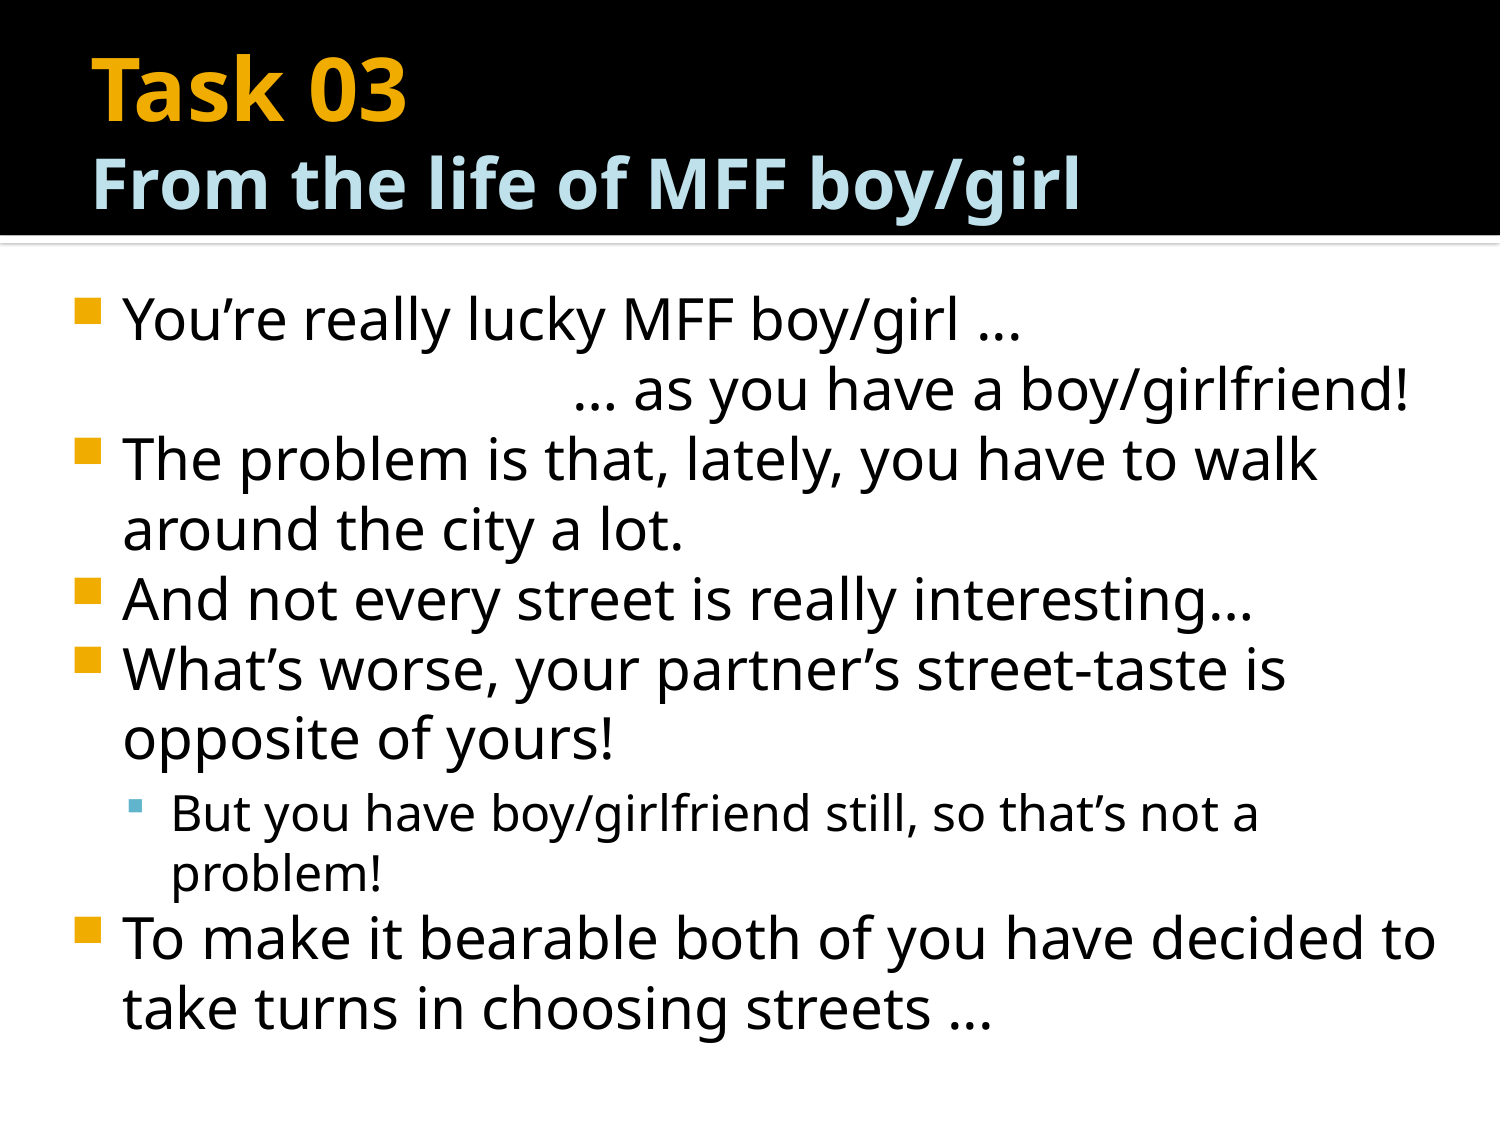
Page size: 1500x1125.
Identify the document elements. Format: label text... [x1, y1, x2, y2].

list You’re really lucky MFF boy/girl ... … as you have a boy/girlfriend! The problem is that, lately, you have to walk around the city a lot. And not every street is really interesting… What’s worse, your partner’s street-taste is opposite of yours! But you have boy/girlfriend still, so that’s not a problem! To make it bearable both of you have decided to take turns in choosing streets ... [41, 267, 1459, 1083]
title Task 03 From the life of MFF boy/girl [75, 25, 1425, 231]
